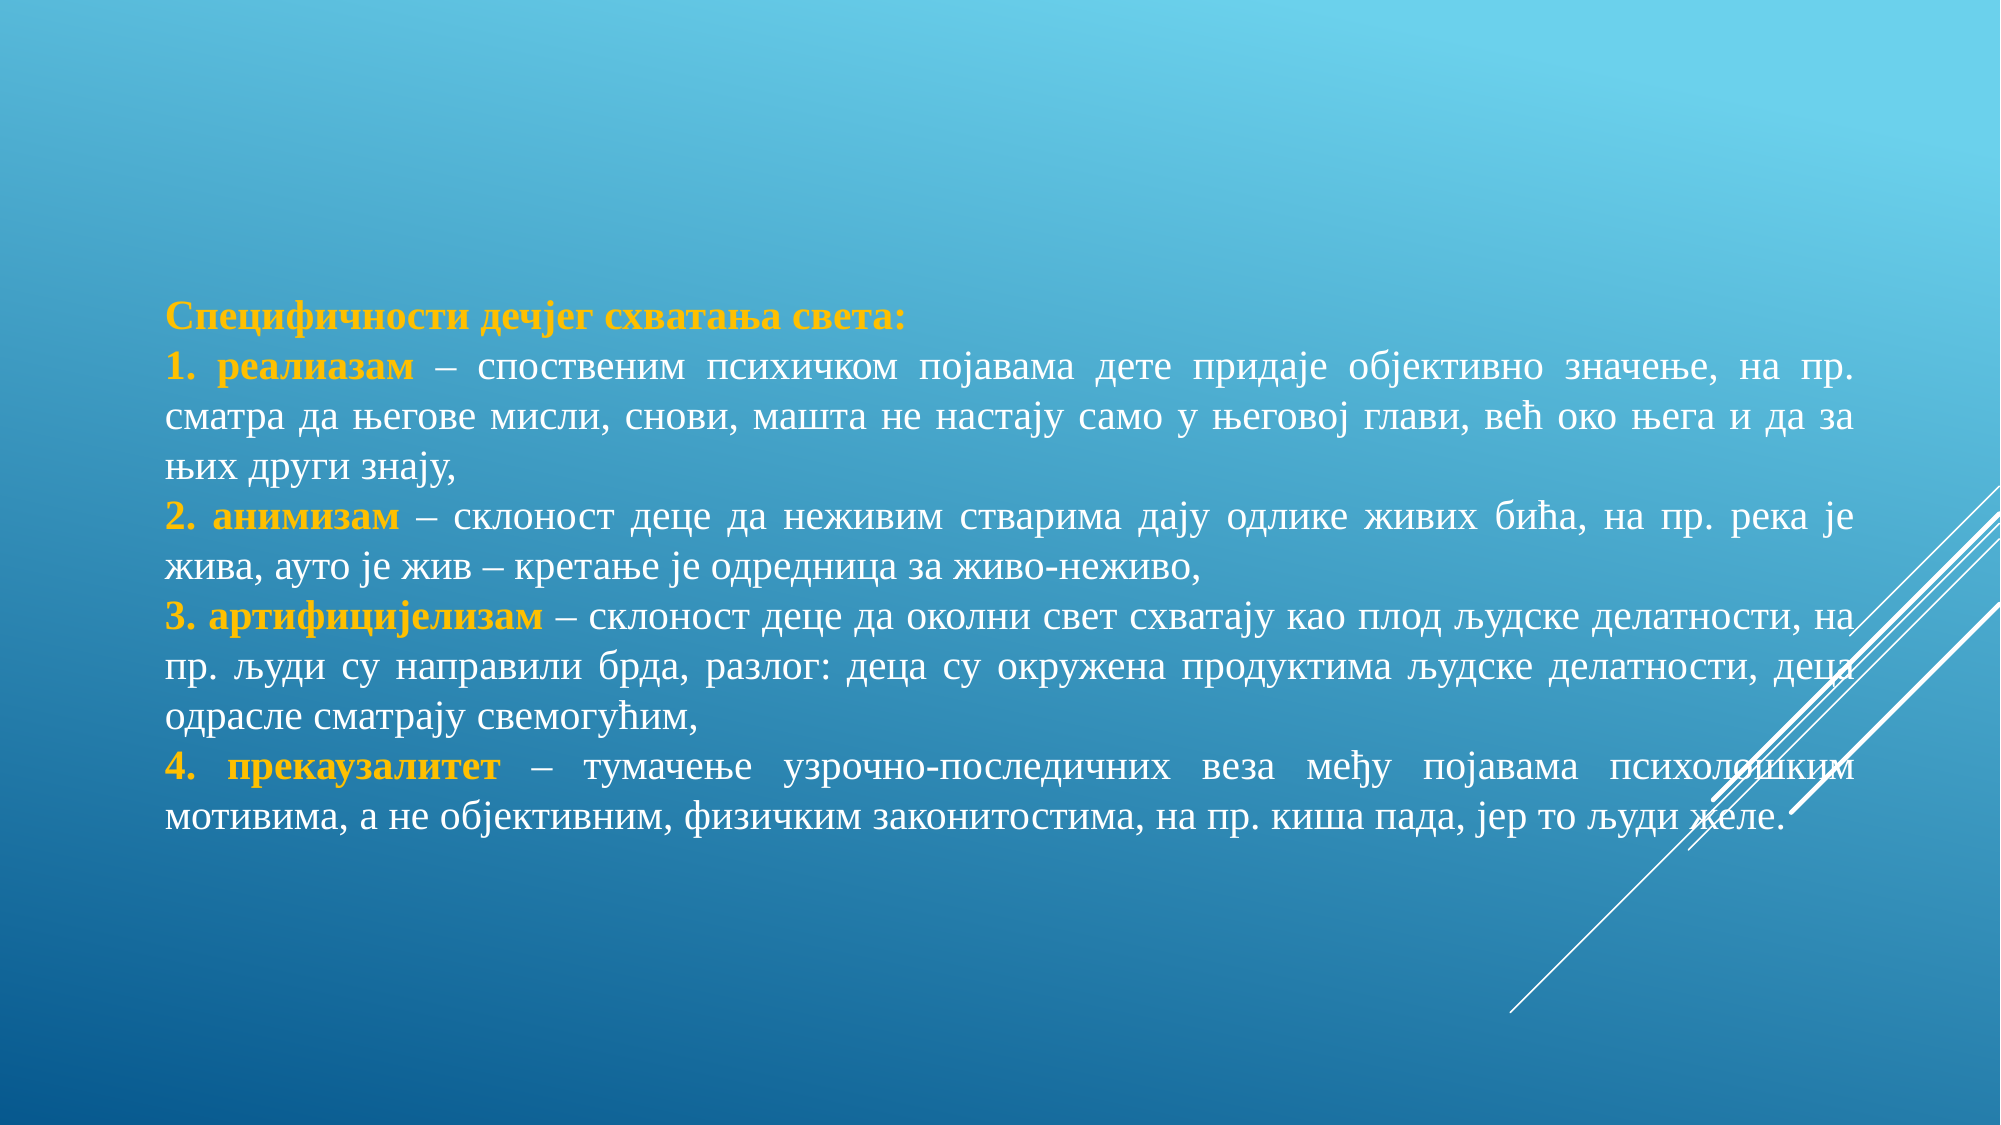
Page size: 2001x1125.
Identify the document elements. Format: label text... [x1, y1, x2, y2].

text_box Специфичности дечјег схватања света: 1. реалиазам – споственим психичком појавама дете придаје објективно значење, на пр. сматра да његове мисли, снови, машта не настају само у његовој глави, већ око њега и да за њих други знају, 2. анимизам – склоност деце да неживим стварима дају одлике живих бића, на пр. река је жива, ауто је жив – кретање је одредница за живо-неживо, 3. артифицијелизам – склоност деце да околни свет схватају као плод људске делатности, на пр. људи су направили брда, разлог: деца су окружена продуктима људске делатности, деца одрасле сматрају свемогућим, 4. прекаузалитет – тумачење узрочно-последичних веза међу појавама психолошким мотивима, а не објективним, физичким законитостима, на пр. киша пада, јер то људи желе. [149, 280, 1871, 846]
